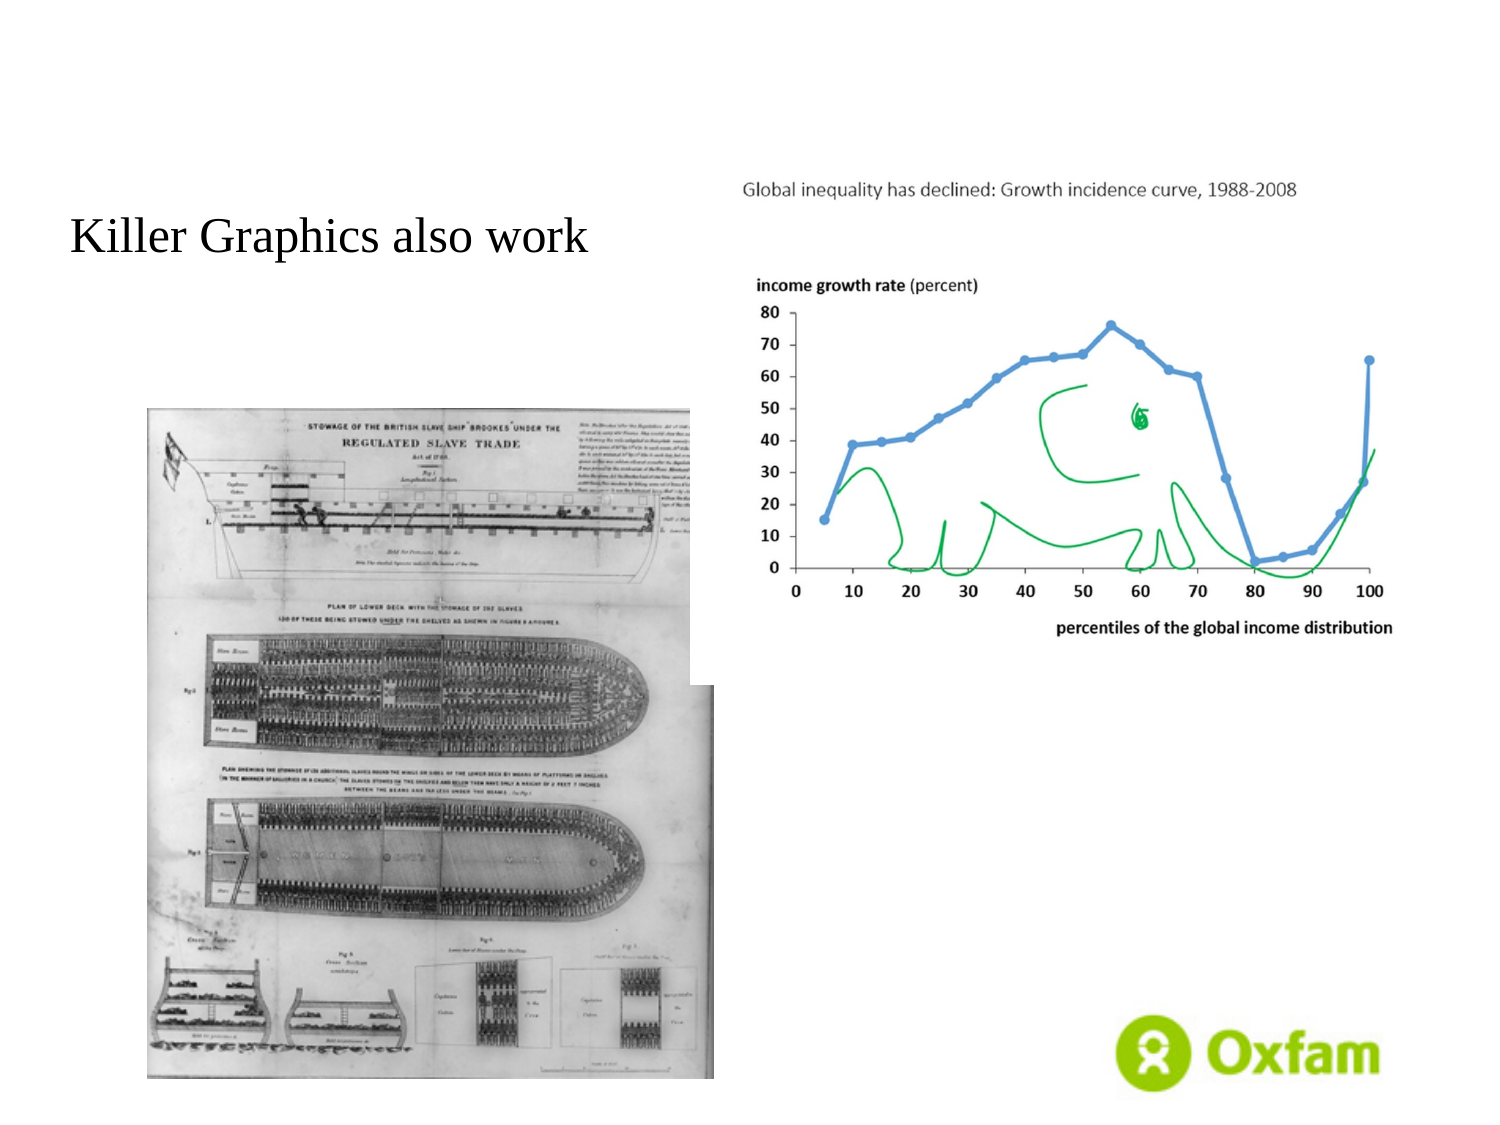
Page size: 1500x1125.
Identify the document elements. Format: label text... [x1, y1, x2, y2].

text_box Killer Graphics also work [55, 195, 604, 271]
picture [147, 133, 1426, 1080]
picture [1100, 999, 1396, 1109]
